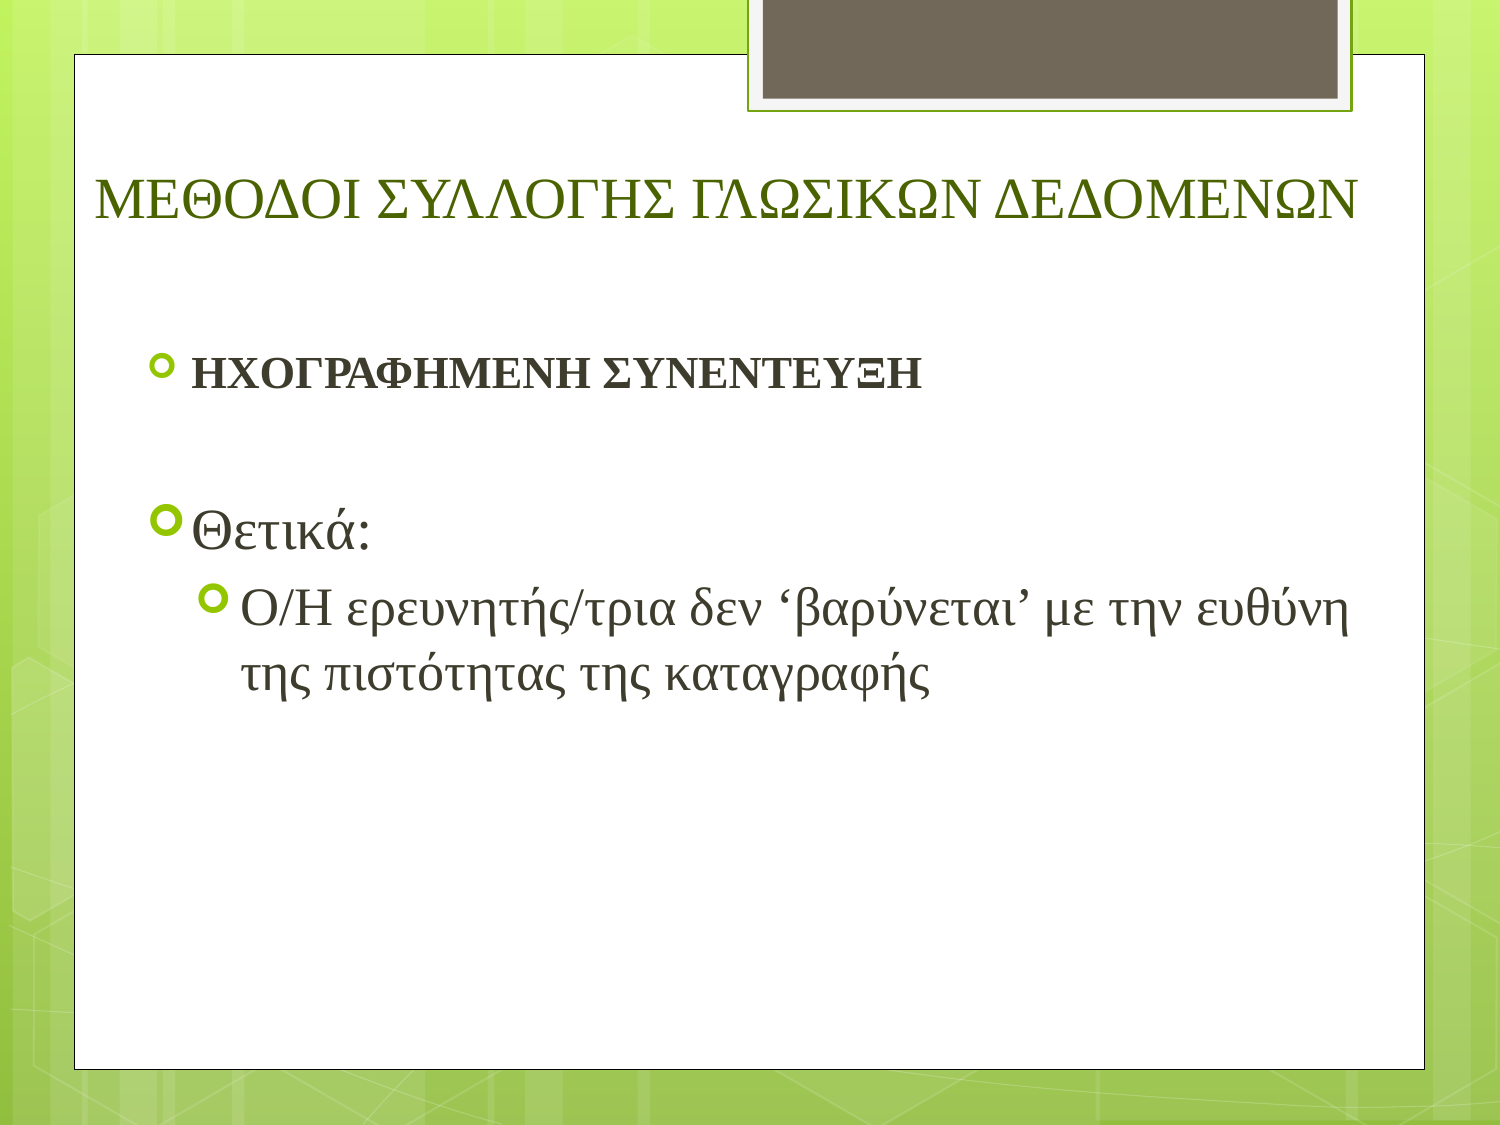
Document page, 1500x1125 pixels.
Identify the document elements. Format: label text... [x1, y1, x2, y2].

list ΗΧΟΓΡΑΦΗΜΕΝΗ ΣΥΝΕΝΤΕΥΞΗ Θετικά: Ο/Η ερευνητής/τρια δεν ‘βαρύνεται’ με την ευθύνη της πιστότητας της καταγραφής [120, 335, 1413, 957]
title ΜΕΘΟΔΟΙ ΣΥΛΛΟΓΗΣ ΓΛΩΣΙΚΩΝ ΔΕΔΟΜΕΝΩΝ [79, 55, 1414, 238]
